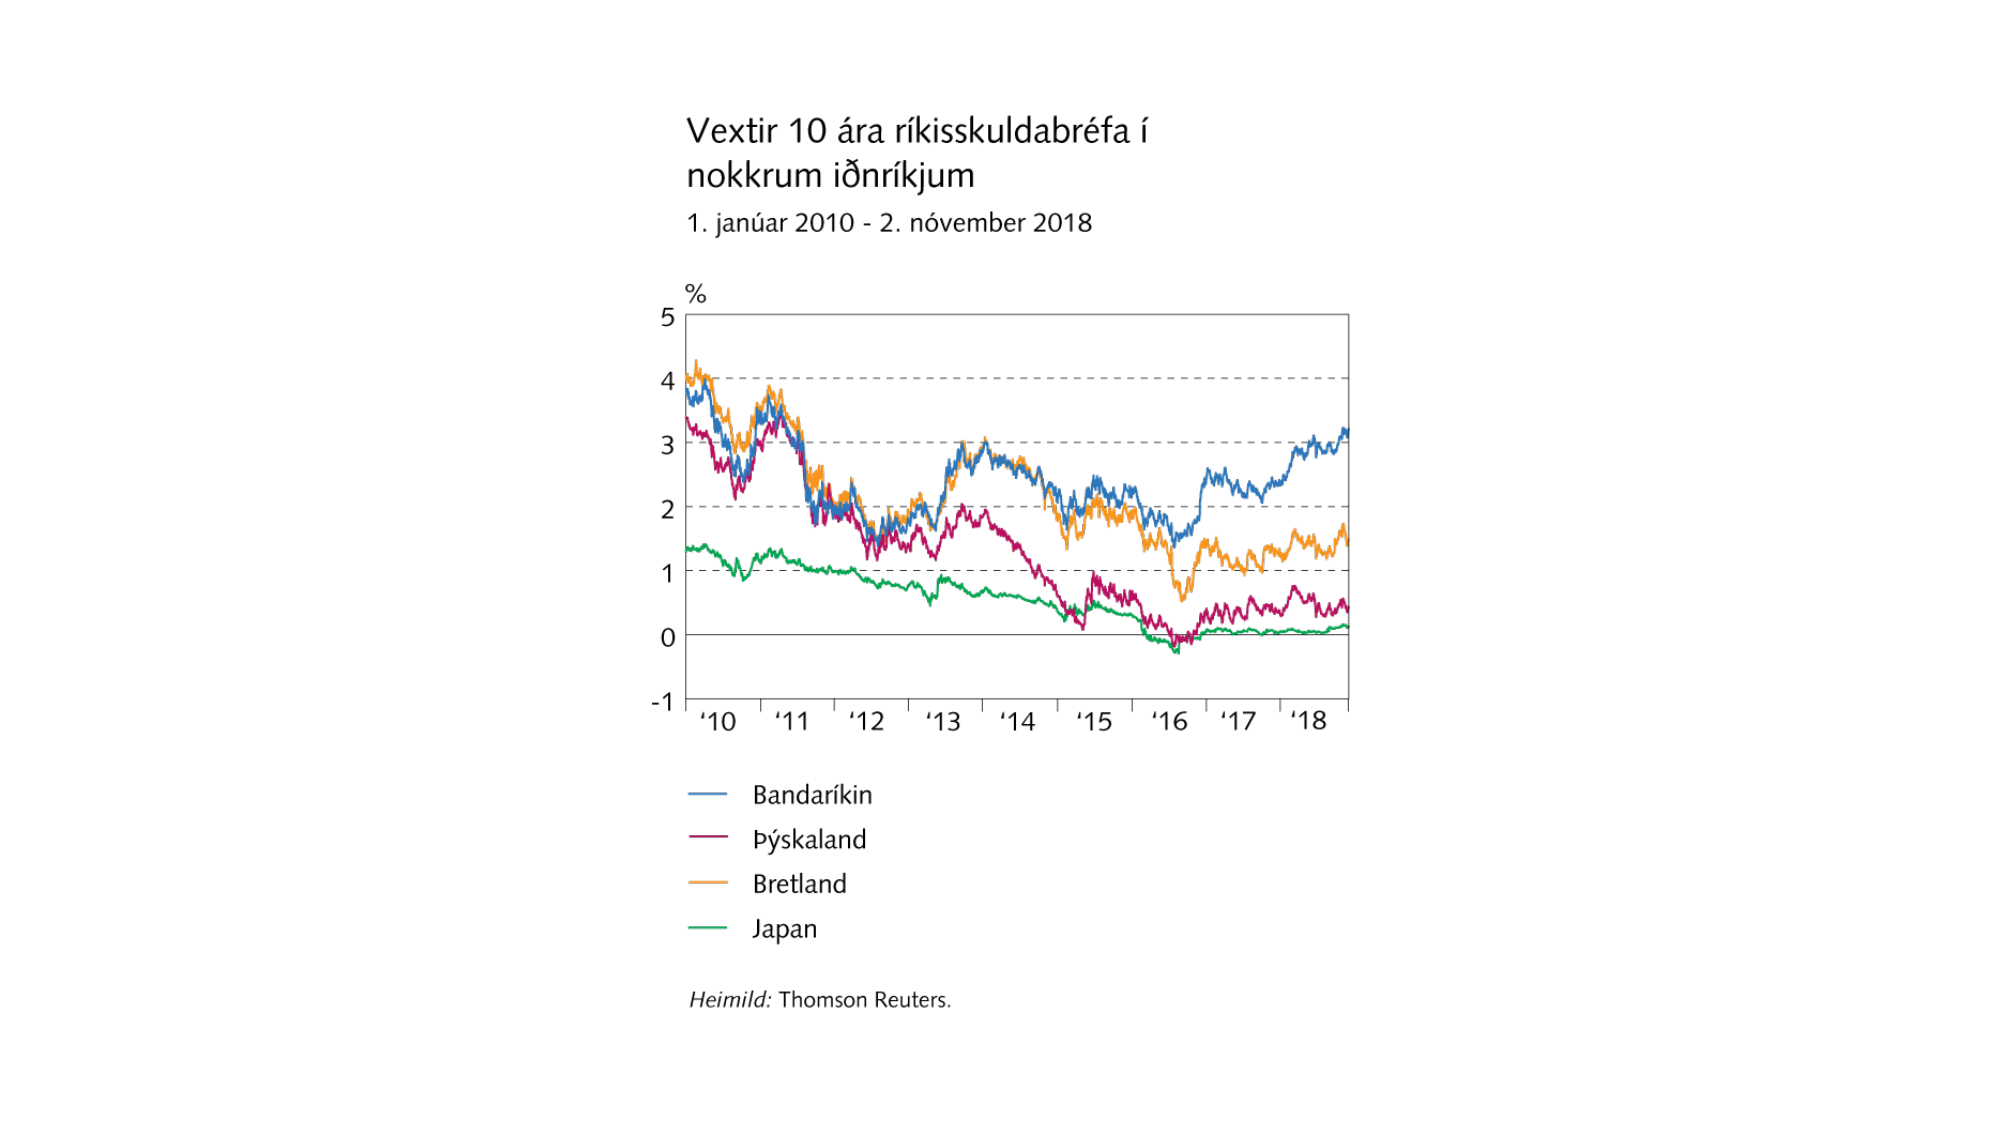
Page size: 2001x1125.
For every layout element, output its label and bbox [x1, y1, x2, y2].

picture [650, 112, 1350, 1013]
